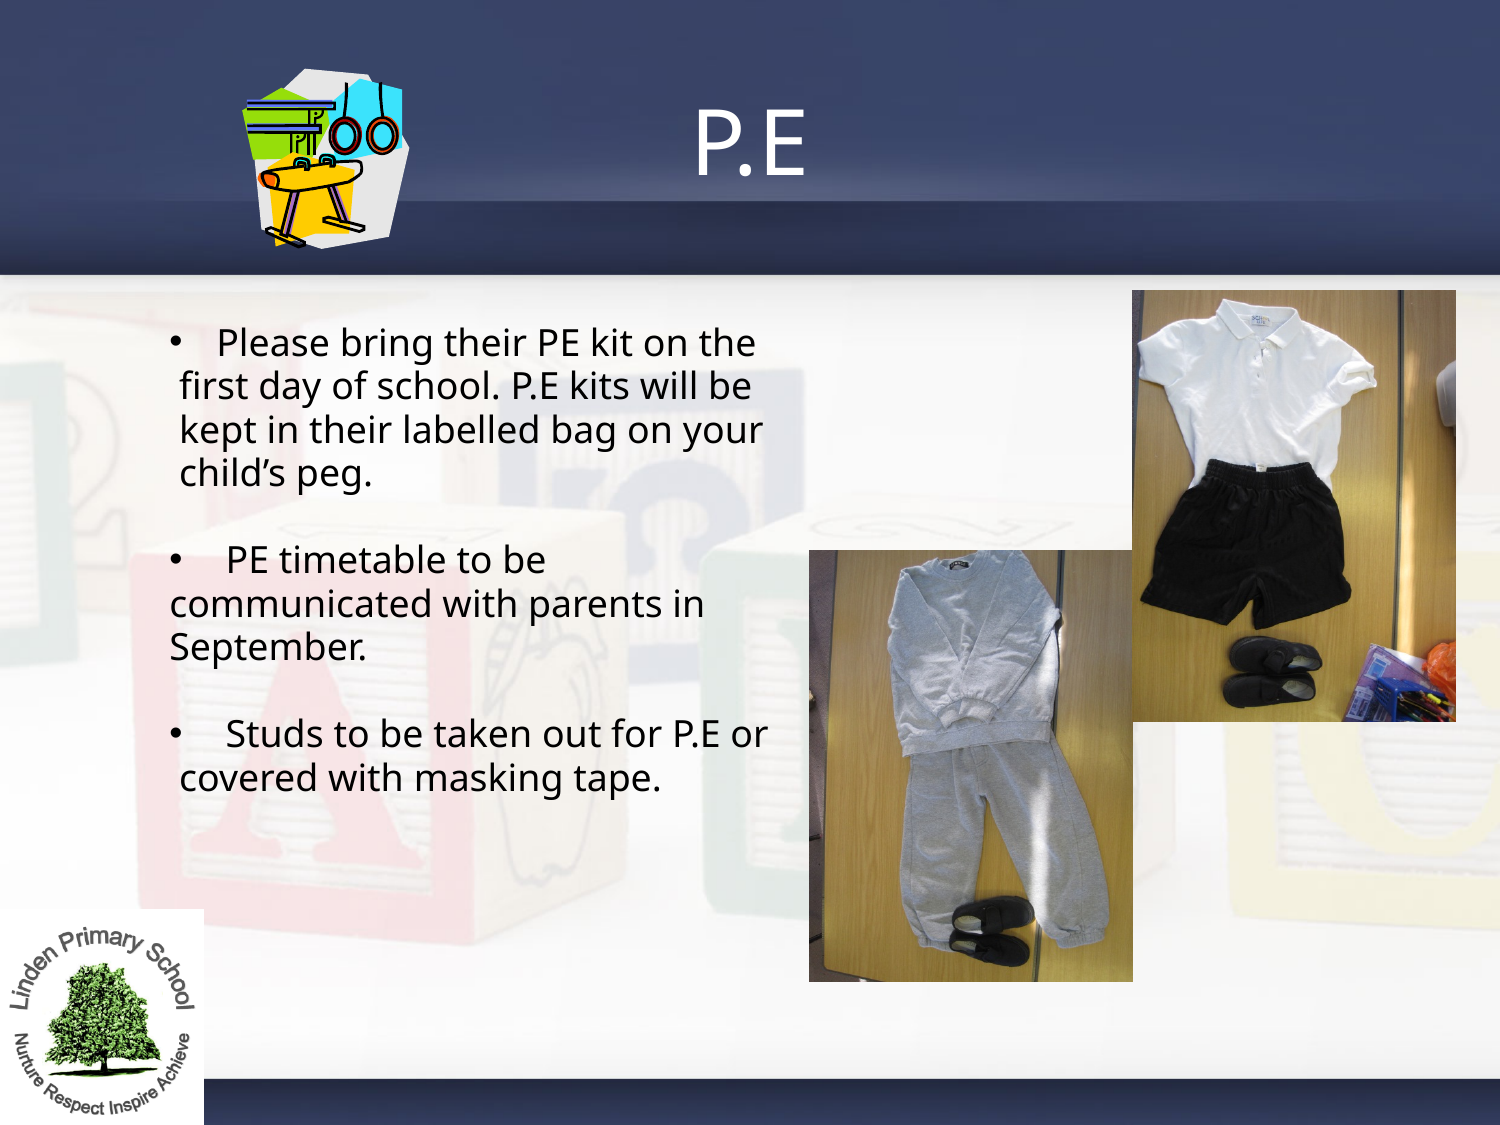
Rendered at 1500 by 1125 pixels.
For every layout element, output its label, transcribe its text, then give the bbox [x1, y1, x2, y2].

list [241, 66, 412, 252]
picture [0, 0, 1500, 1125]
title P.E [75, 45, 1425, 233]
list Please bring their PE kit on the first day of school. P.E kits will be kept in their labelled bag on your child’s peg. PE timetable to be communicated with parents in September. Studs to be taken out for P.E or covered with masking tape. [154, 320, 809, 1059]
